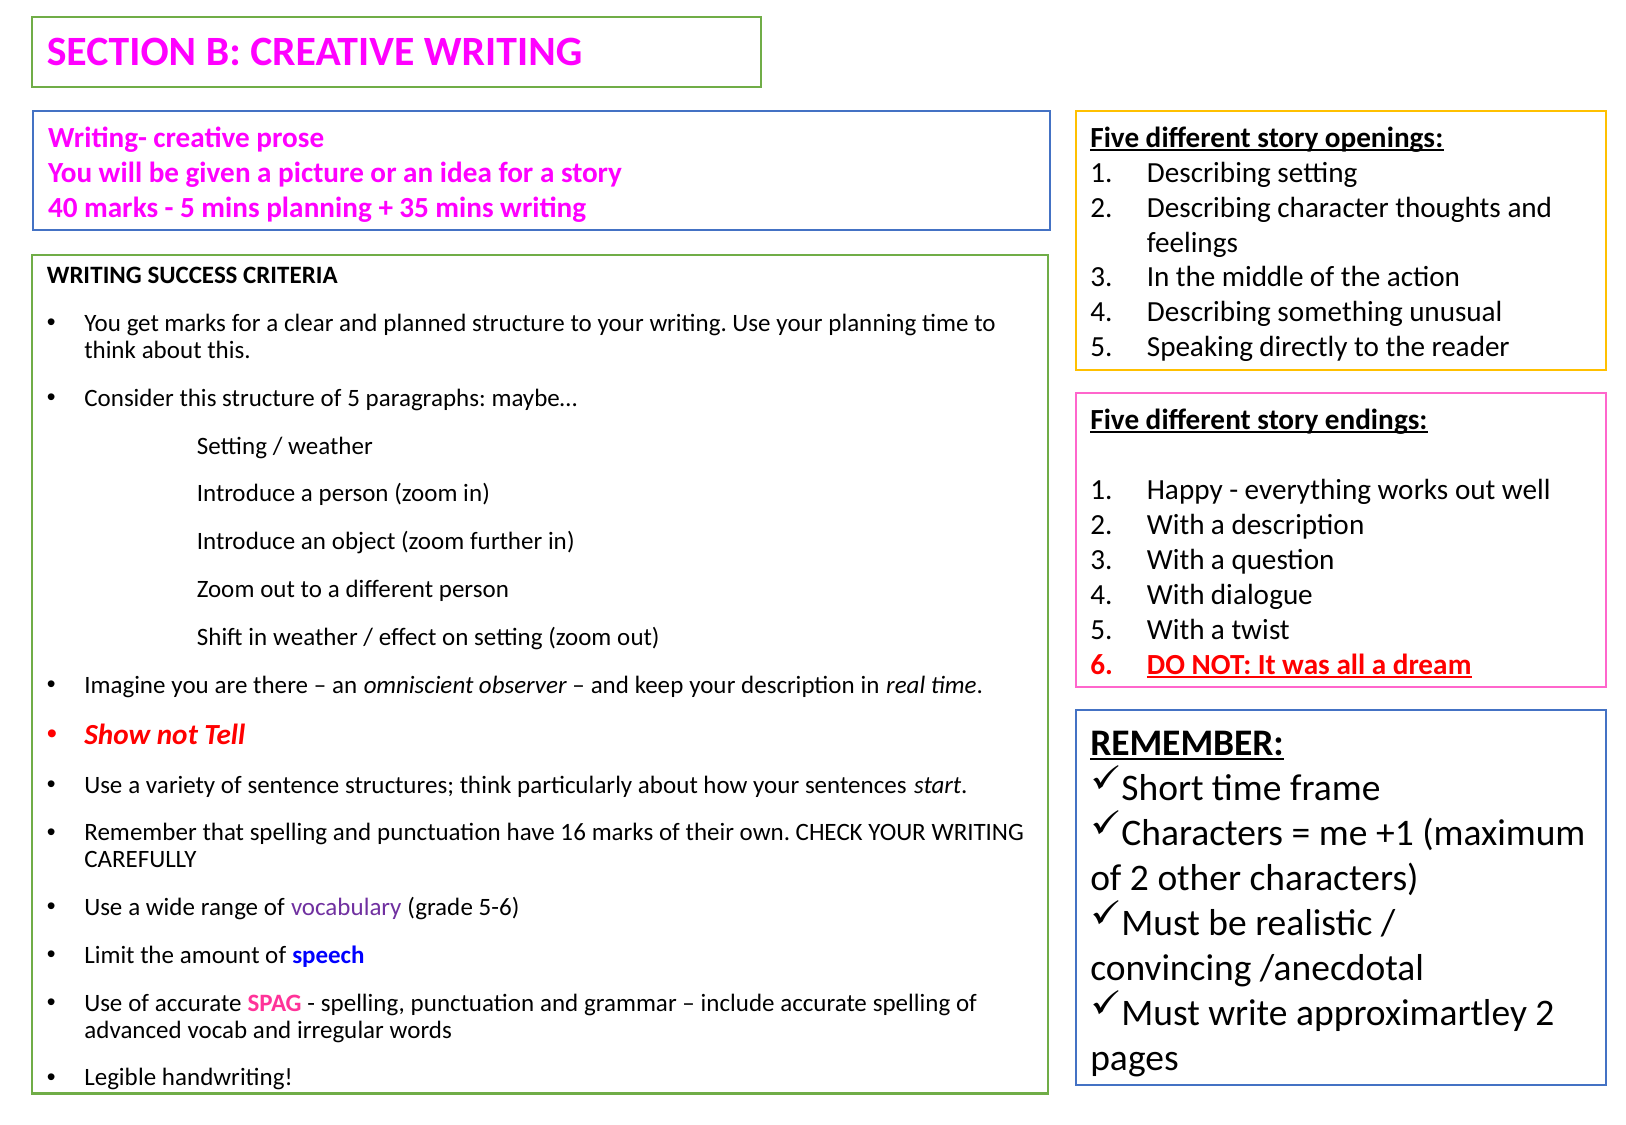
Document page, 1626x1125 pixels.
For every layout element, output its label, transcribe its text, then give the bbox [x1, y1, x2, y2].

list WRITING SUCCESS CRITERIA You get marks for a clear and planned structure to your writing. Use your planning time to think about this. Consider this structure of 5 paragraphs: maybe… Setting / weather Introduce a person (zoom in) Introduce an object (zoom further in) Zoom out to a different person Shift in weather / effect on setting (zoom out) Imagine you are there – an omniscient observer – and keep your description in real time. Show not Tell Use a variety of sentence structures; think particularly about how your sentences start. Remember that spelling and punctuation have 16 marks of their own. CHECK YOUR WRITING CAREFULLY Use a wide range of vocabulary (grade 5-6) Limit the amount of speech Use of accurate SPAG - spelling, punctuation and grammar – include accurate spelling of advanced vocab and irregular words Legible handwriting! [31, 254, 1049, 1095]
title SECTION B: CREATIVE WRITING [31, 16, 762, 88]
text_box Five different story openings: Describing setting Describing character thoughts and feelings In the middle of the action Describing something unusual Speaking directly to the reader [1075, 110, 1607, 371]
text_box REMEMBER: Short time frame Characters = me +1 (maximum of 2 other characters) Must be realistic / convincing /anecdotal Must write approximartley 2 pages [1075, 709, 1607, 1086]
text_box Five different story endings: Happy - everything works out well With a description With a question With dialogue With a twist DO NOT: It was all a dream [1075, 392, 1607, 688]
text_box Writing- creative prose You will be given a picture or an idea for a story 40 marks - 5 mins planning + 35 mins writing [32, 110, 1051, 231]
